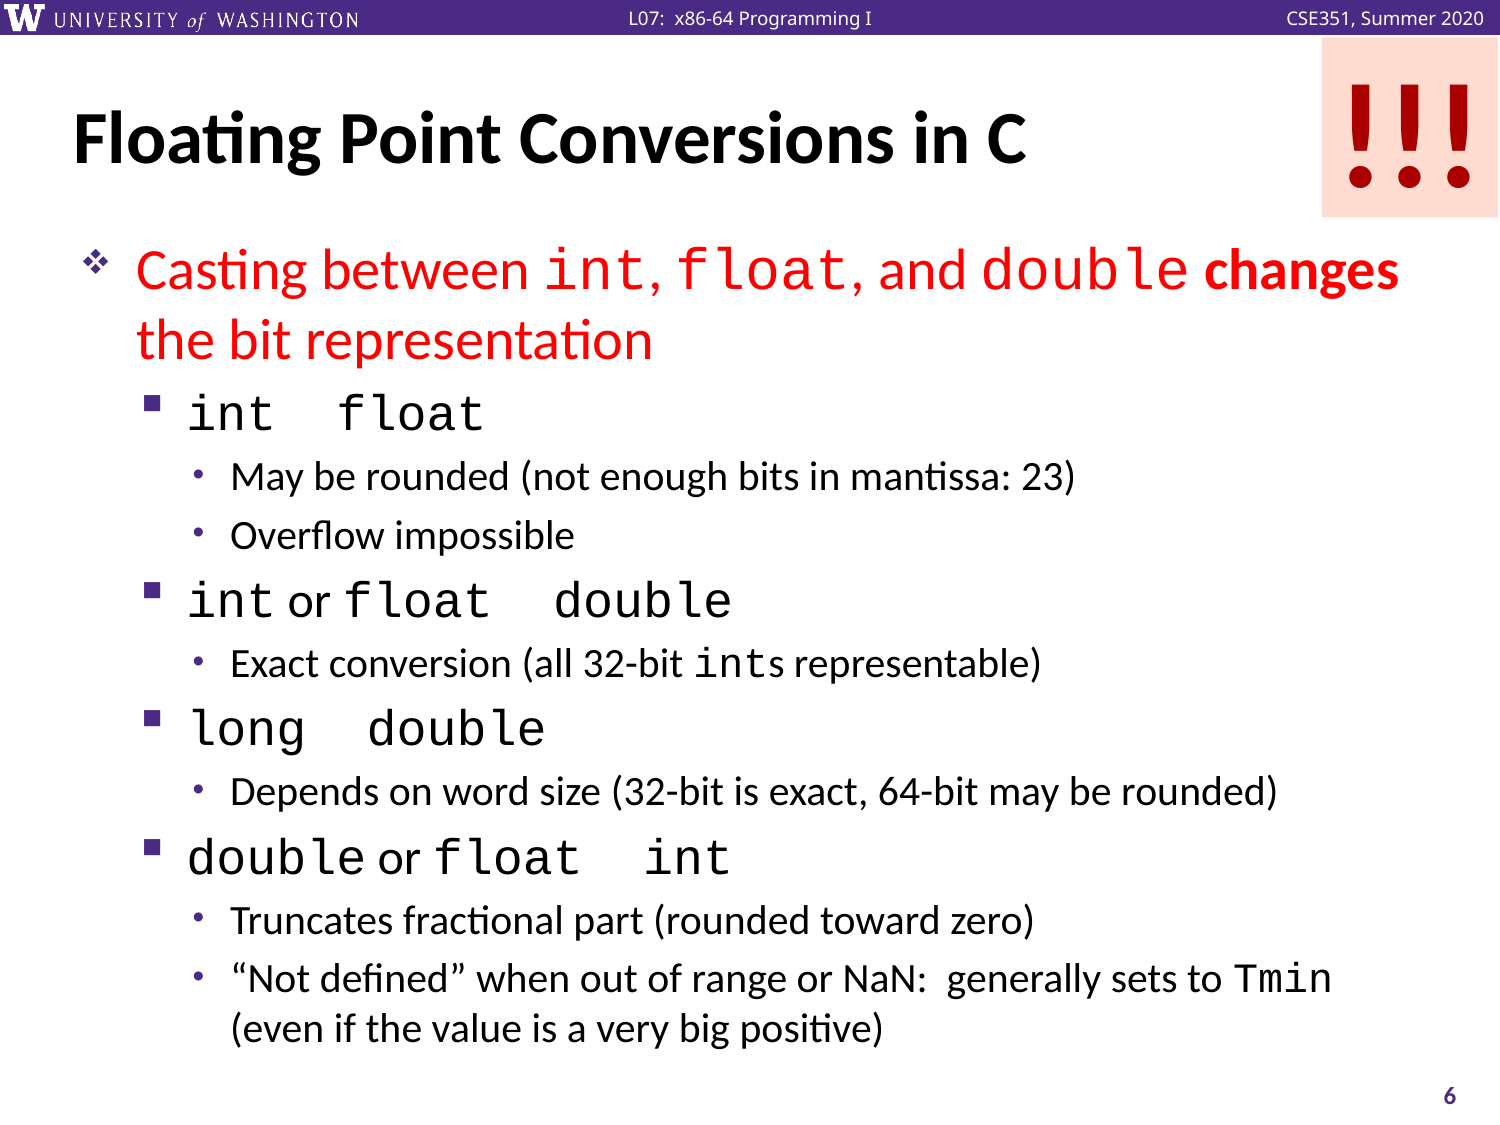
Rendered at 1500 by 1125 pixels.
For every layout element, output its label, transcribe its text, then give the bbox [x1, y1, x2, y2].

text_box !!! [1321, 37, 1498, 218]
title Floating Point Conversions in C [58, 71, 1321, 197]
picture [4, 4, 358, 32]
slide_number 6 [1400, 1065, 1500, 1125]
